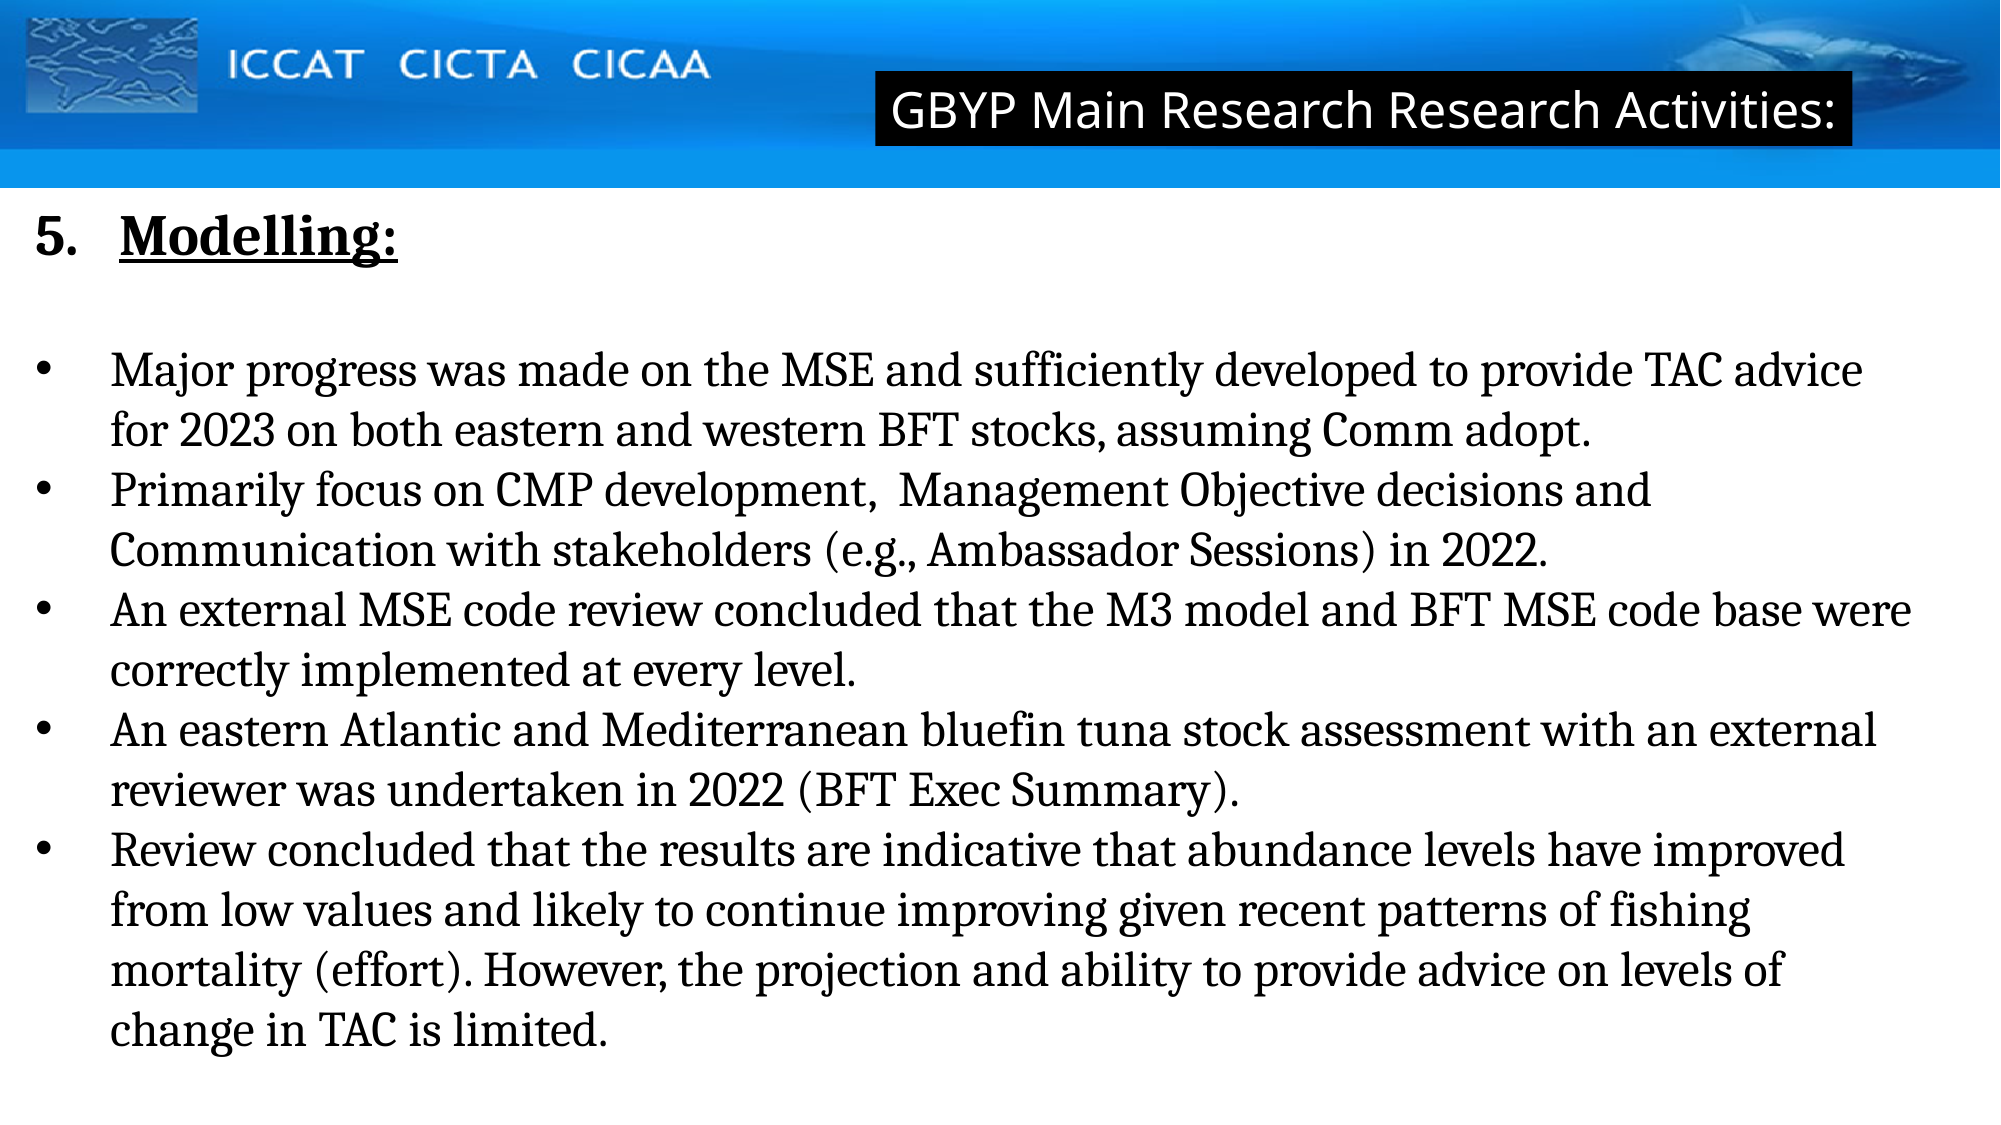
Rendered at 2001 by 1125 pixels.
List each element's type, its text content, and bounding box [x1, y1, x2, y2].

text_box Modelling: Major progress was made on the MSE and sufficiently developed to provide TAC advice for 2023 on both eastern and western BFT stocks, assuming Comm adopt. Primarily focus on CMP development, Management Objective decisions and Communication with stakeholders (e.g., Ambassador Sessions) in 2022. An external MSE code review concluded that the M3 model and BFT MSE code base were correctly implemented at every level. An eastern Atlantic and Mediterranean bluefin tuna stock assessment with an external reviewer was undertaken in 2022 (BFT Exec Summary). Review concluded that the results are indicative that abundance levels have improved from low values and likely to continue improving given recent patterns of fishing mortality (effort). However, the projection and ability to provide advice on levels of change in TAC is limited. [20, 189, 1947, 1065]
picture [0, 0, 2000, 188]
